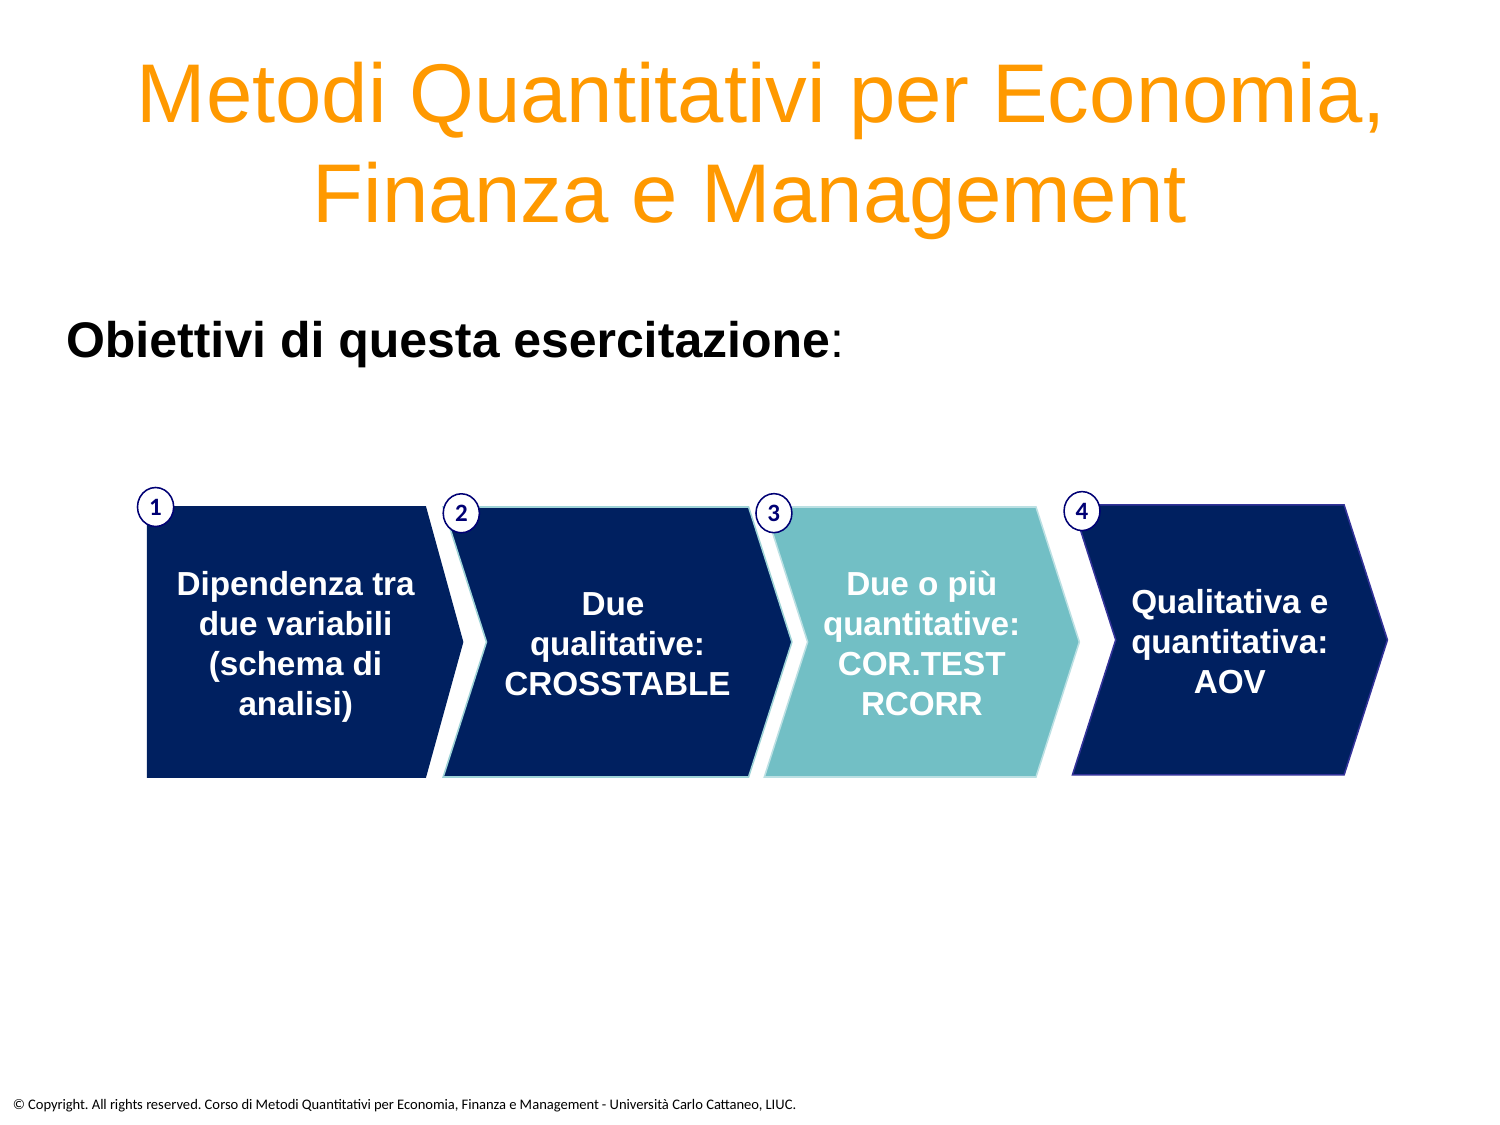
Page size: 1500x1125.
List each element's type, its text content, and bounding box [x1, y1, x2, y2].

text_box 1 [137, 487, 174, 527]
text_box Qualitativa e quantitativa: AOV [1072, 504, 1388, 775]
text_box Dipendenza tra due variabili (schema di analisi) [147, 506, 463, 777]
text_box Due o più quantitative:COR.TEST RCORR [764, 506, 1080, 777]
text_box © Copyright. All rights reserved. Corso di Metodi Quantitativi per Economia, Finanza e Management - Università Carlo Cattaneo, LIUC. [0, 1087, 1488, 1120]
text_box Due qualitative: CROSSTABLE [443, 506, 792, 777]
text_box 3 [755, 493, 792, 533]
list Obiettivi di questa esercitazione: [37, 300, 1463, 953]
title Metodi Quantitativi per Economia, Finanza e Management [75, 45, 1425, 233]
text_box 4 [1064, 491, 1101, 531]
text_box 2 [443, 493, 480, 533]
